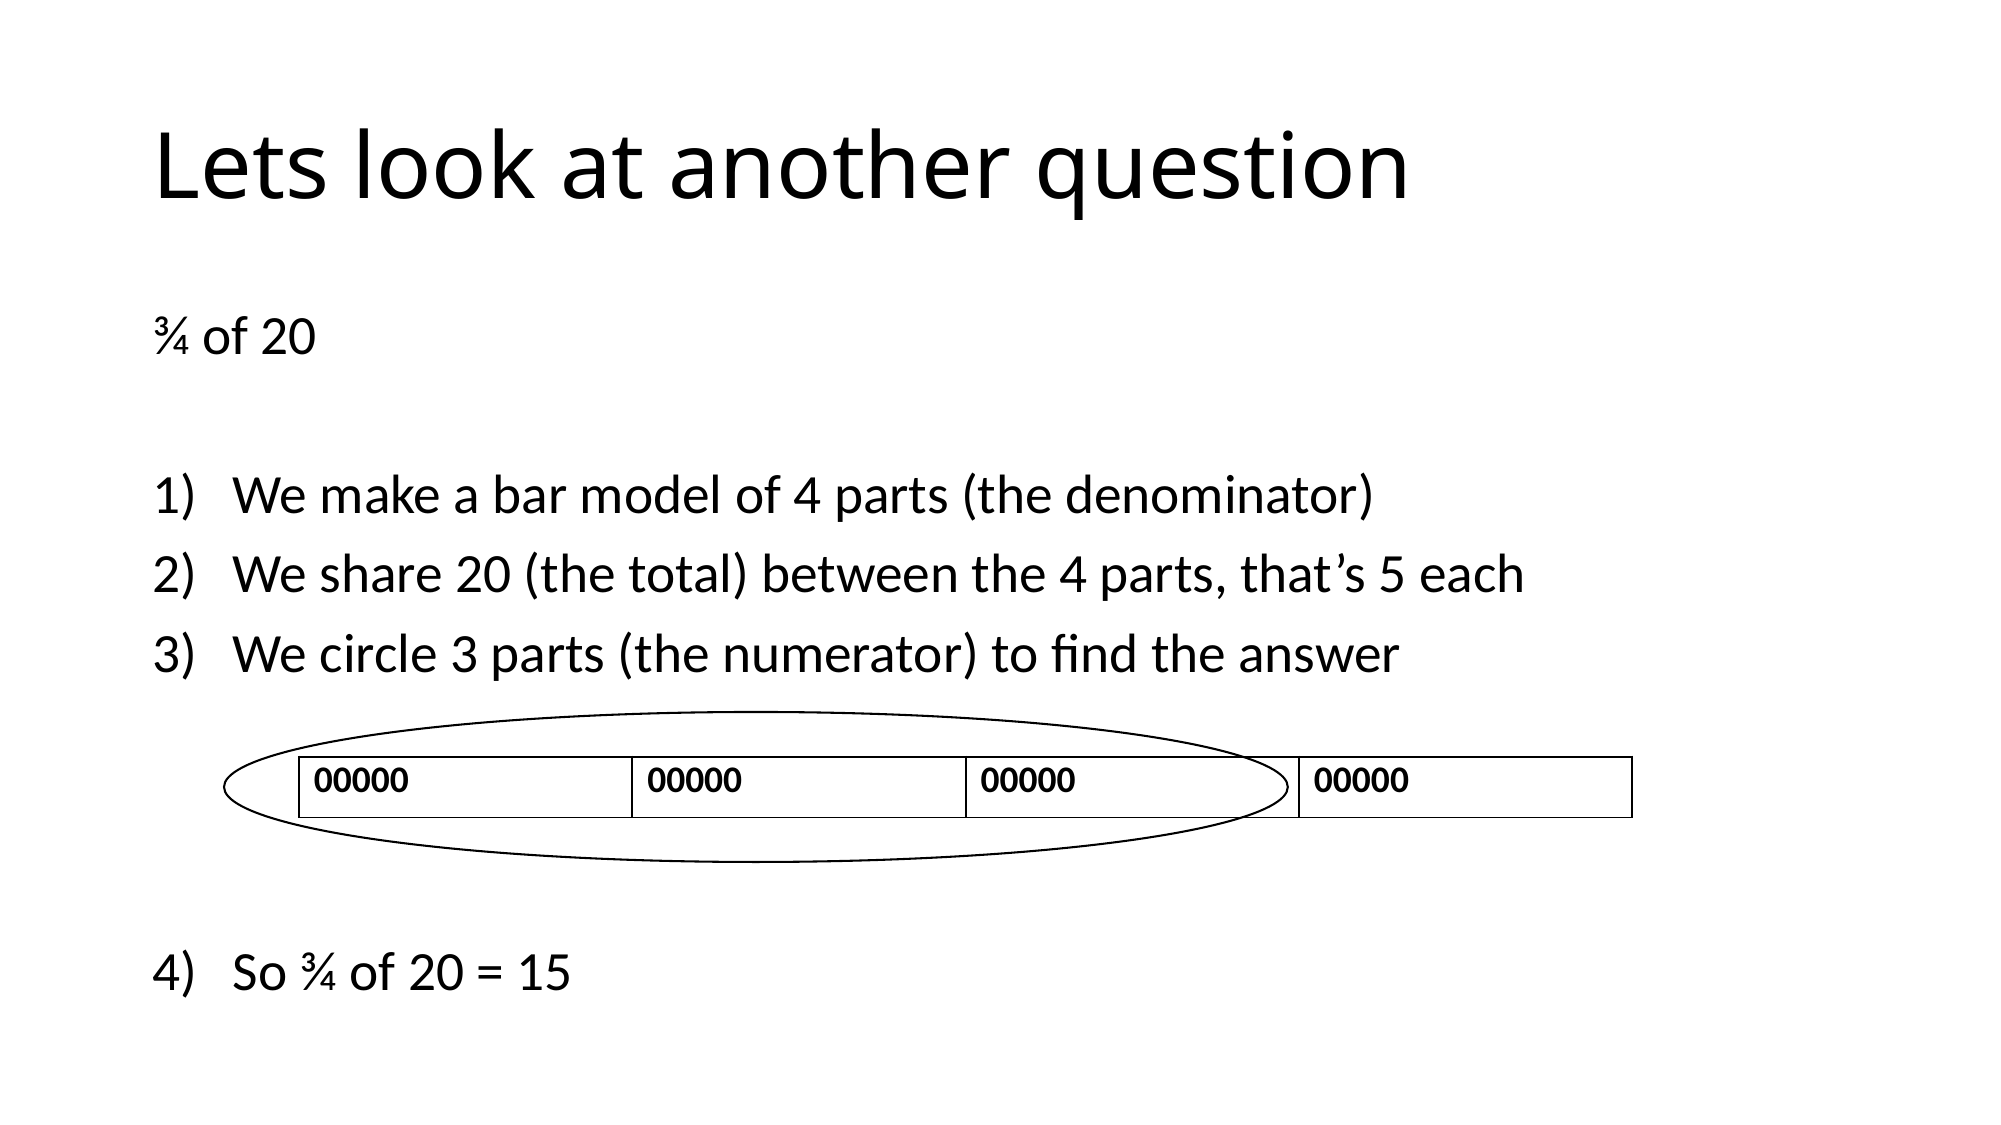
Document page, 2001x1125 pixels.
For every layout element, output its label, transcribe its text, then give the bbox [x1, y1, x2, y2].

list ¾ of 20 We make a bar model of 4 parts (the denominator) We share 20 (the total) between the 4 parts, that’s 5 each We circle 3 parts (the numerator) to find the answer So ¾ of 20 = 15 [137, 299, 1863, 1014]
title Lets look at another question [137, 59, 1863, 278]
text_box [222, 710, 1289, 864]
table_header 00000 [1250, 758, 1298, 817]
table_header 00000 [1300, 758, 1631, 817]
